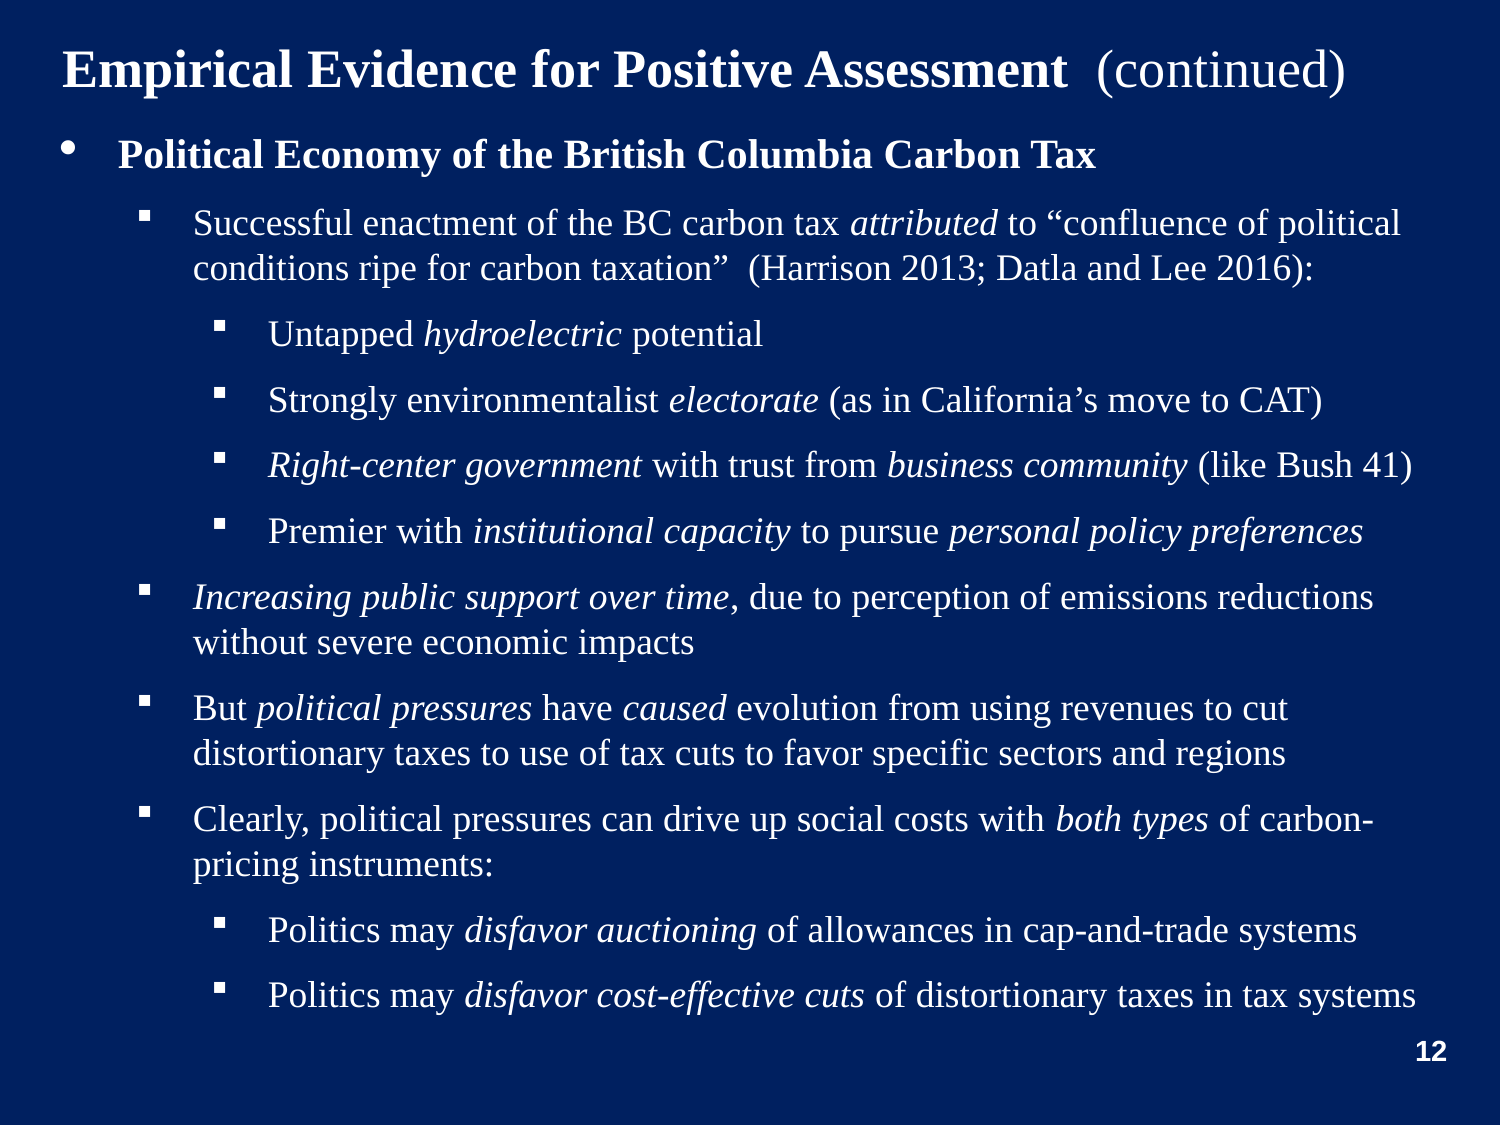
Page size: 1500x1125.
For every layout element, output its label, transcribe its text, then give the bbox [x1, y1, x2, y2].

slide_number 12 [1112, 1024, 1463, 1103]
title Empirical Evidence for Positive Assessment (continued) [46, 98, 1448, 174]
list Political Economy of the British Columbia Carbon Tax Successful enactment of the BC carbon tax attributed to “confluence of political conditions ripe for carbon taxation” (Harrison 2013; Datla and Lee 2016): Untapped hydroelectric potential Strongly environmentalist electorate (as in California’s move to CAT) Right-center government with trust from business community (like Bush 41) Premier with institutional capacity to pursue personal policy preferences Increasing public support over time, due to perception of emissions reductions without severe economic impacts But political pressures have caused evolution from using revenues to cut distortionary taxes to use of tax cuts to favor specific sectors and regions Clearly, political pressures can drive up social costs with both types of carbon-pricing instruments: Politics may disfavor auctioning of allowances in cap-and-trade systems Politics may disfavor cost-effective cuts of distortionary taxes in tax systems [45, 119, 1446, 633]
